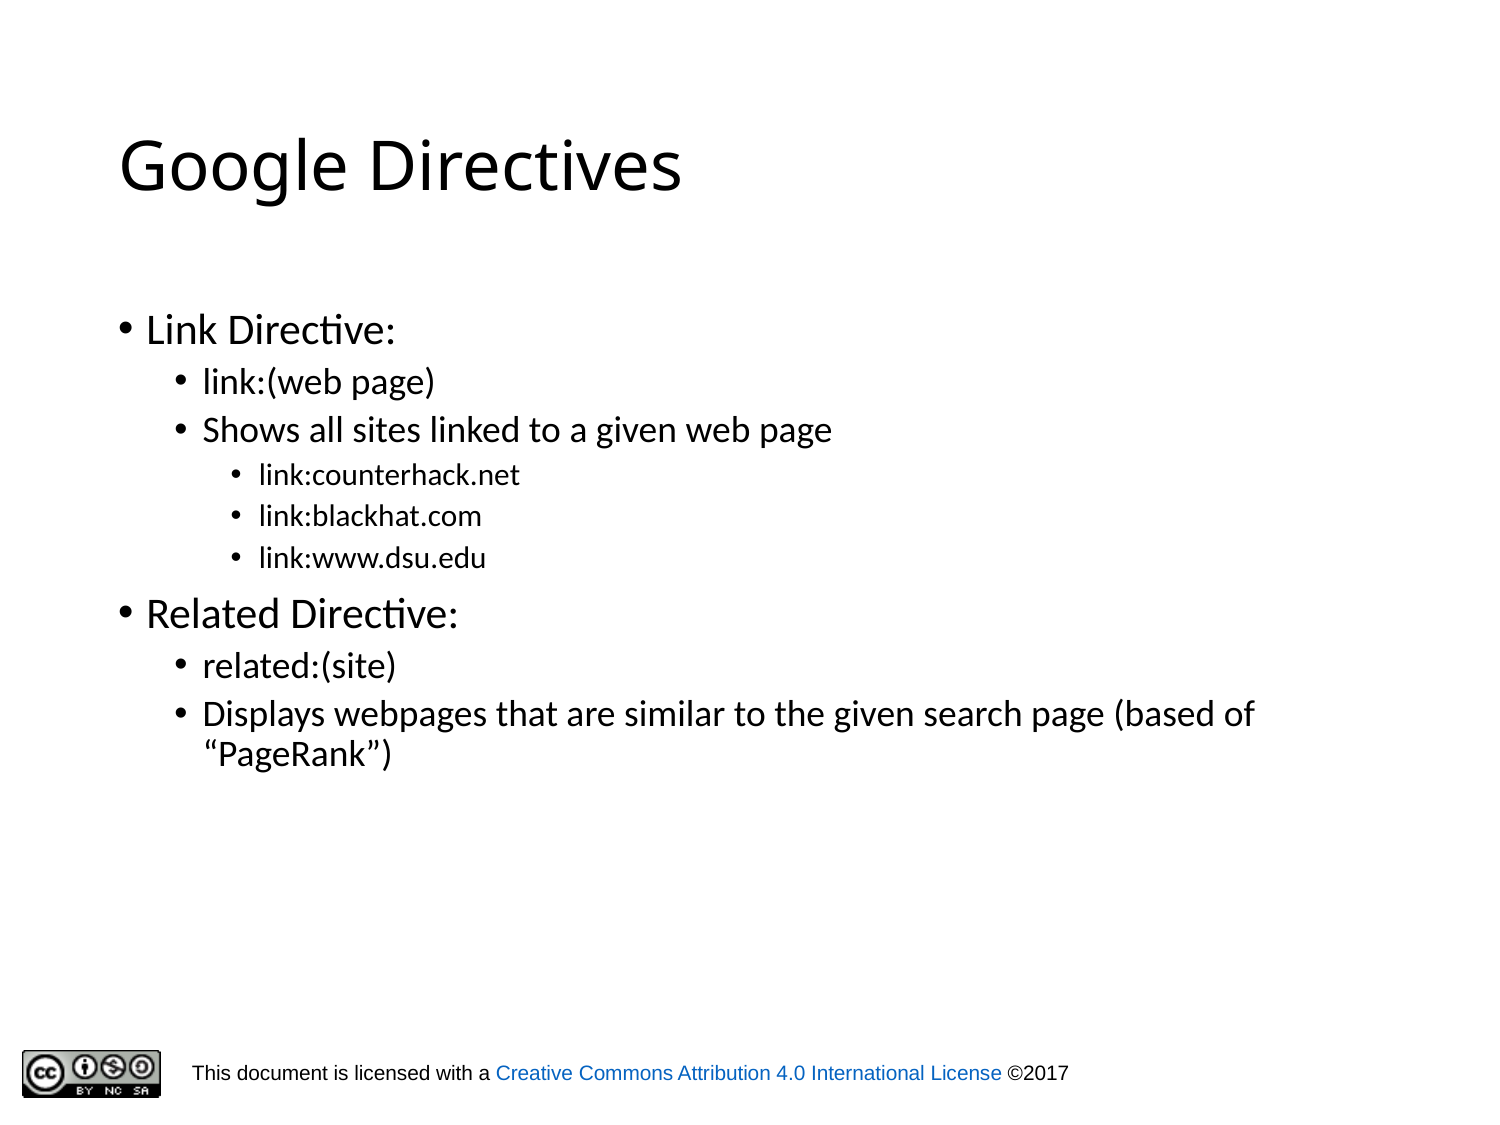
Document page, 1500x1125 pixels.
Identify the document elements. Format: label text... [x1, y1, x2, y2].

list Link Directive: link:(web page) Shows all sites linked to a given web page link:counterhack.net link:blackhat.com link:www.dsu.edu Related Directive: related:(site) Displays webpages that are similar to the given search page (based of “PageRank”) [103, 299, 1397, 1014]
title Google Directives [103, 59, 1397, 278]
picture [22, 1050, 161, 1098]
